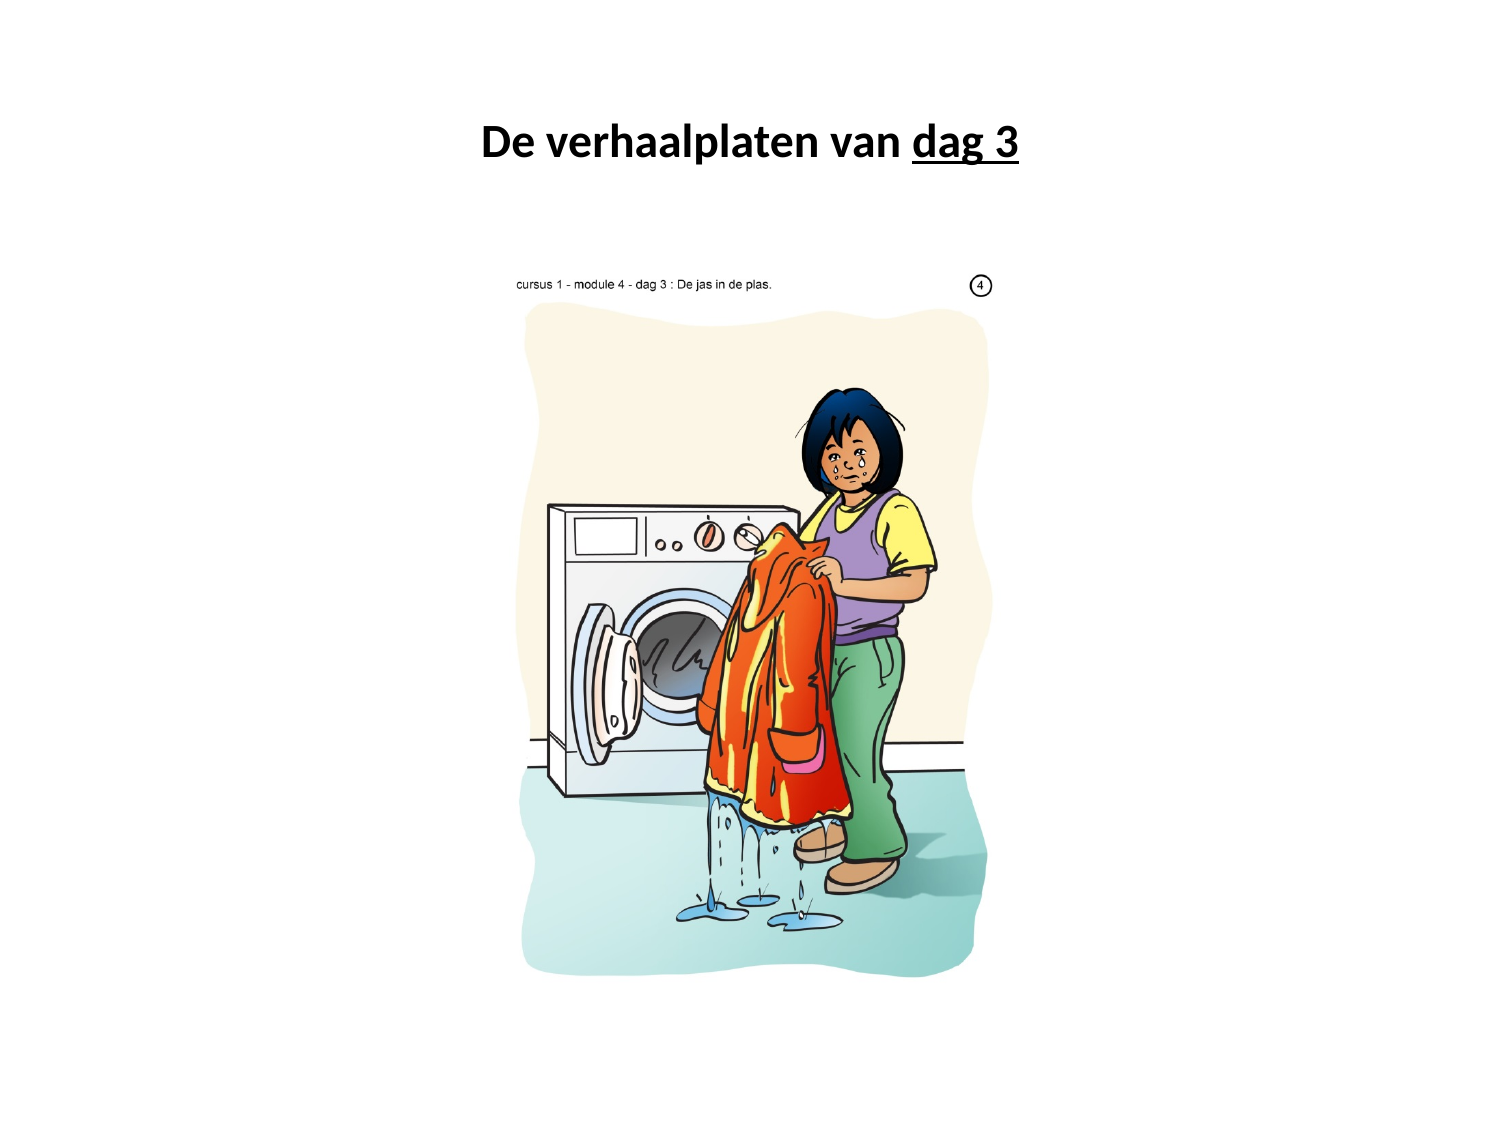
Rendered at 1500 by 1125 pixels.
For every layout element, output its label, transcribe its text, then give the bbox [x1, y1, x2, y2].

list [487, 262, 1013, 1006]
title De verhaalplaten van dag 3 [75, 45, 1425, 233]
